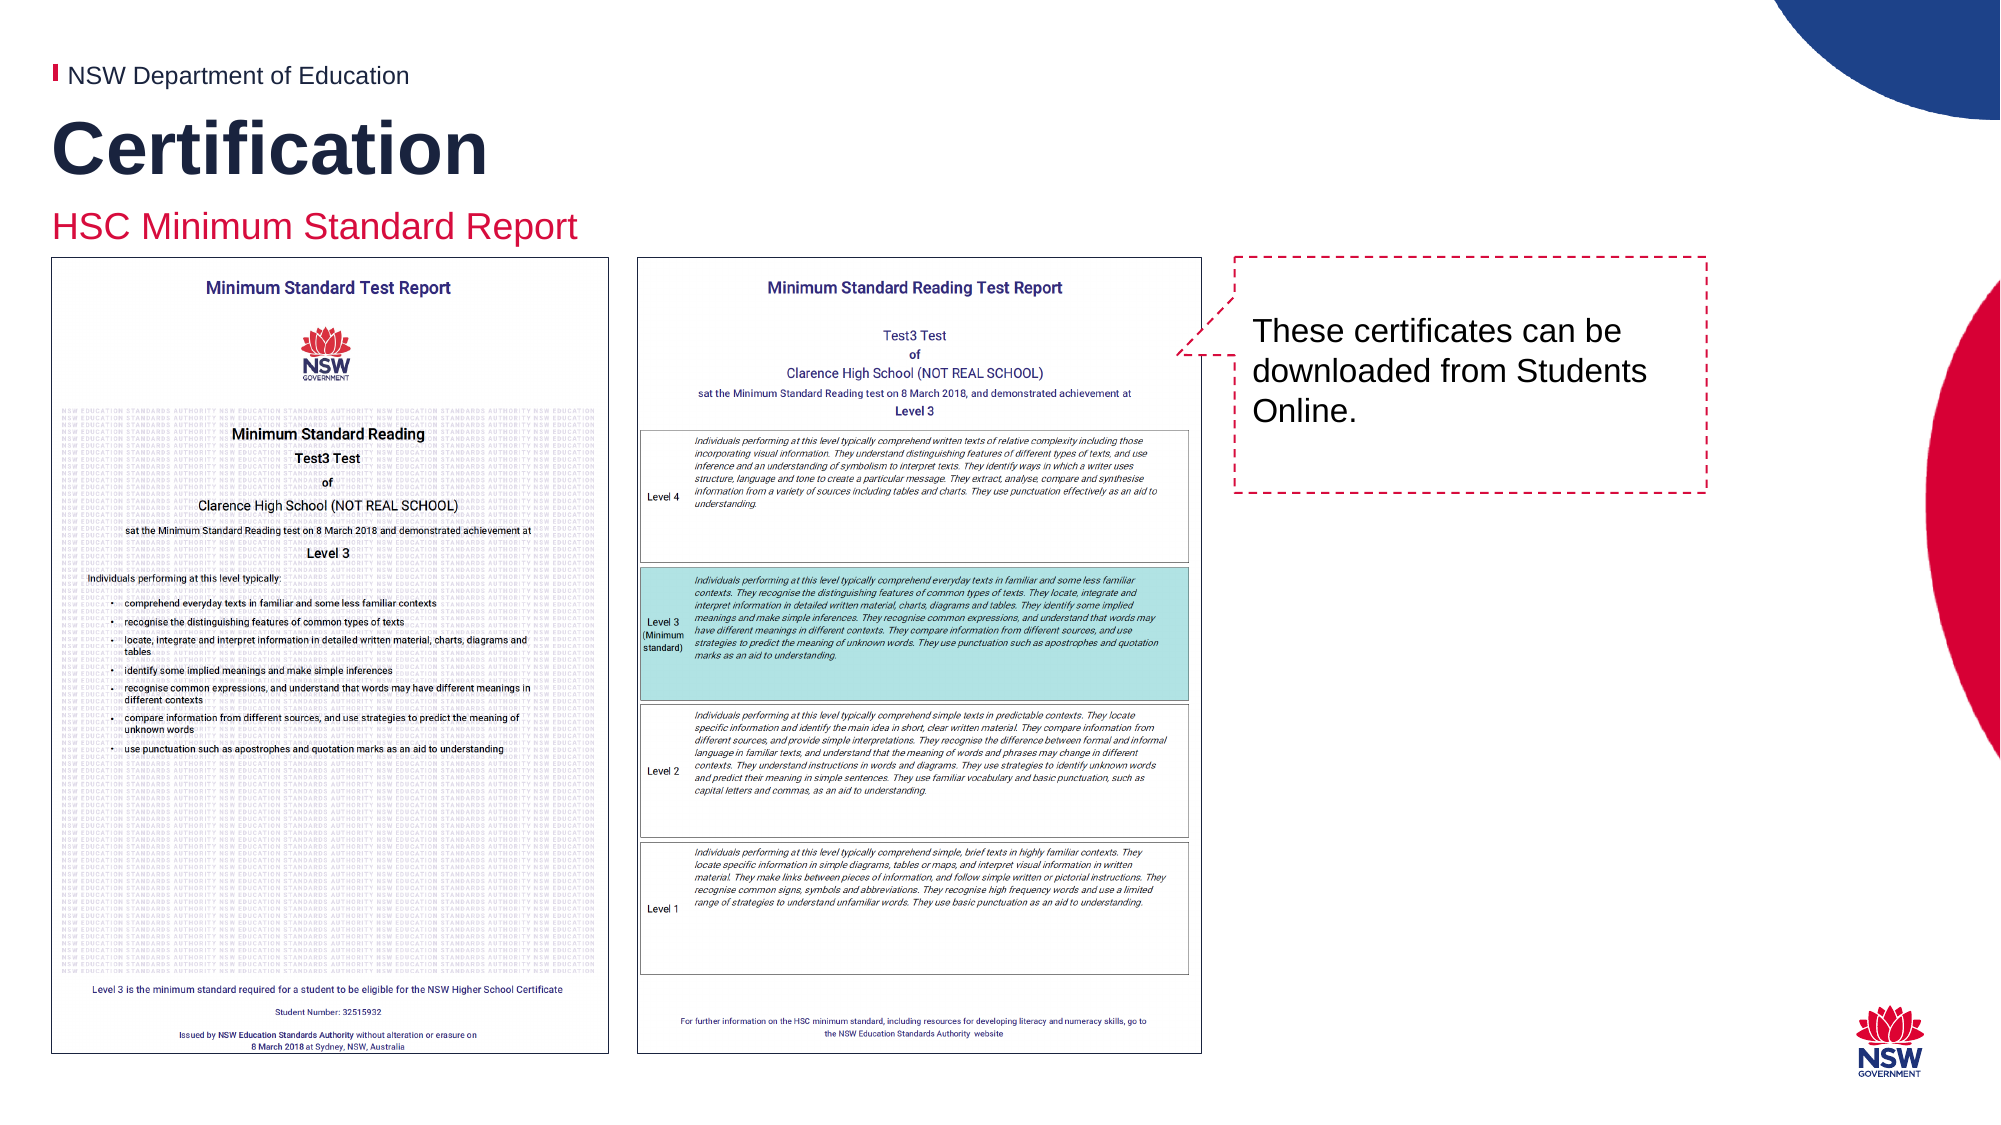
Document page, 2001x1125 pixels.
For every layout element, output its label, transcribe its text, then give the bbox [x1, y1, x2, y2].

picture [637, 256, 1202, 1053]
title Certification [51, 109, 1927, 192]
text_box These certificates can be downloaded from Students Online. [1202, 256, 1707, 493]
picture [51, 256, 608, 1053]
picture [1907, 162, 2001, 1037]
list HSC Minimum Standard Report [51, 192, 1930, 239]
picture [1738, 0, 2000, 125]
